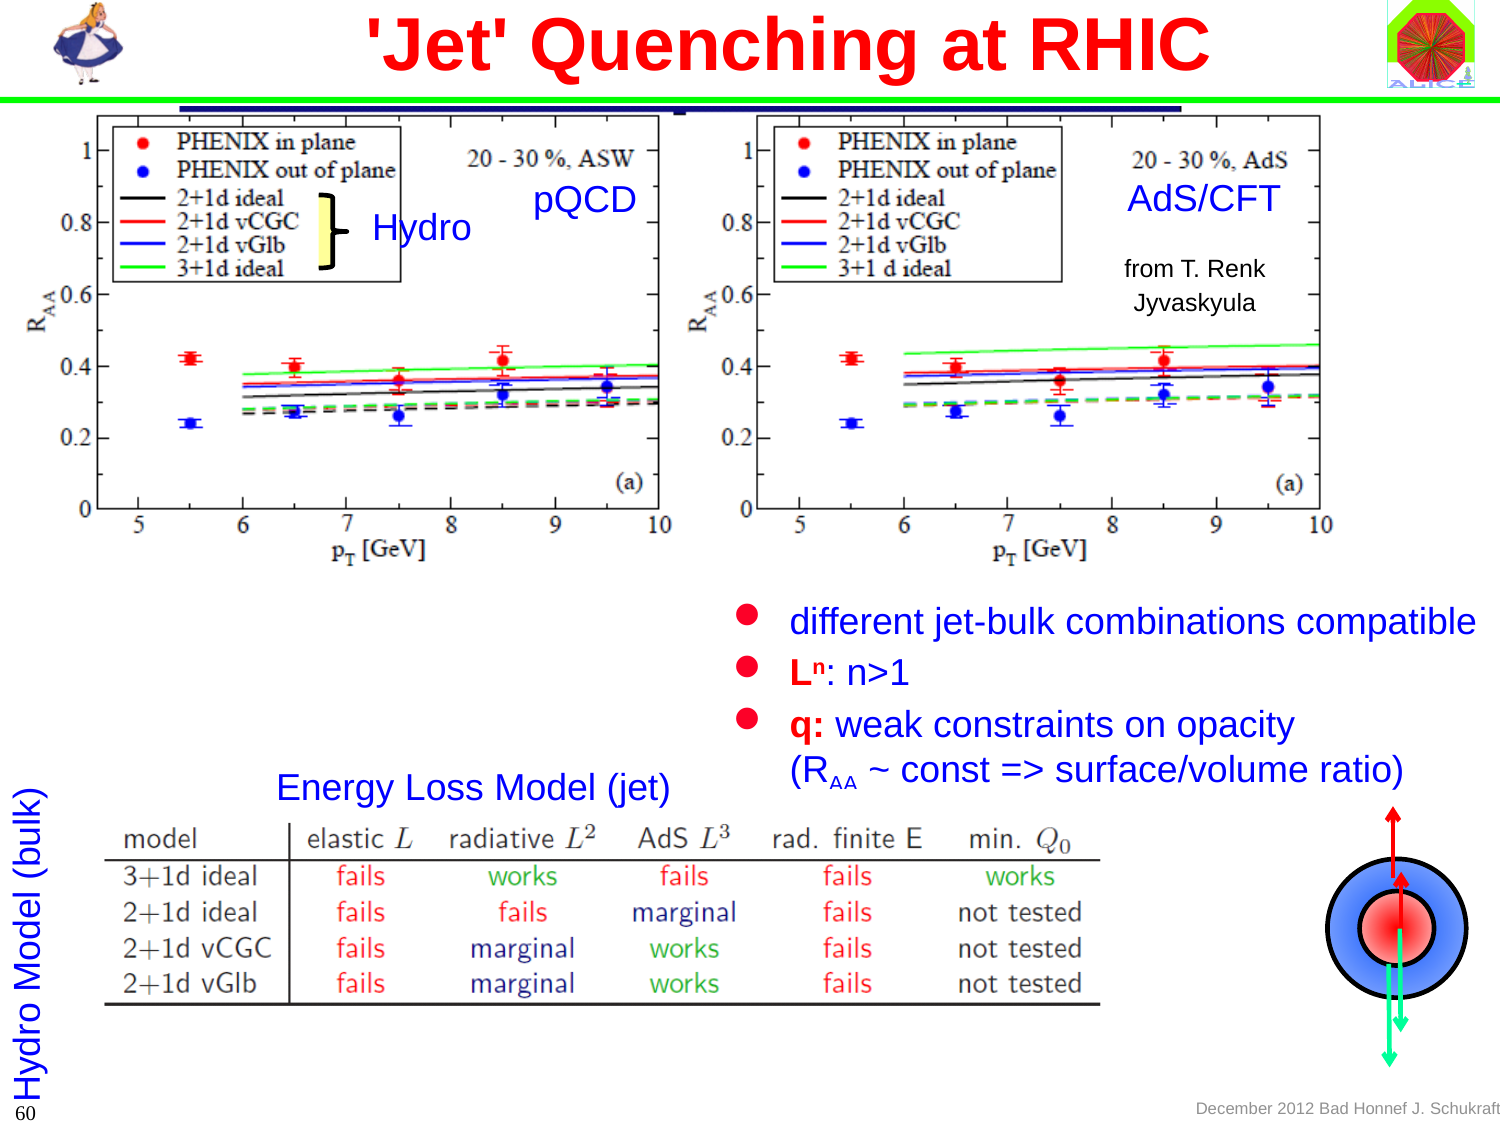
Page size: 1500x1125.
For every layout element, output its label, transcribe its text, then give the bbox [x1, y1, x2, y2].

list different jet-bulk combinations compatible Ln: n>1 q: weak constraints on opacity (RAA ~ const => surface/volume ratio) [717, 593, 1500, 813]
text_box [0, 760, 1155, 1125]
picture [1387, 0, 1475, 88]
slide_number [1180, 1089, 1500, 1125]
text_box 'Jet' Quenching at RHIC [349, 0, 1229, 95]
picture [50, 0, 126, 88]
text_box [0, 106, 1349, 574]
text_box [1327, 806, 1467, 1068]
